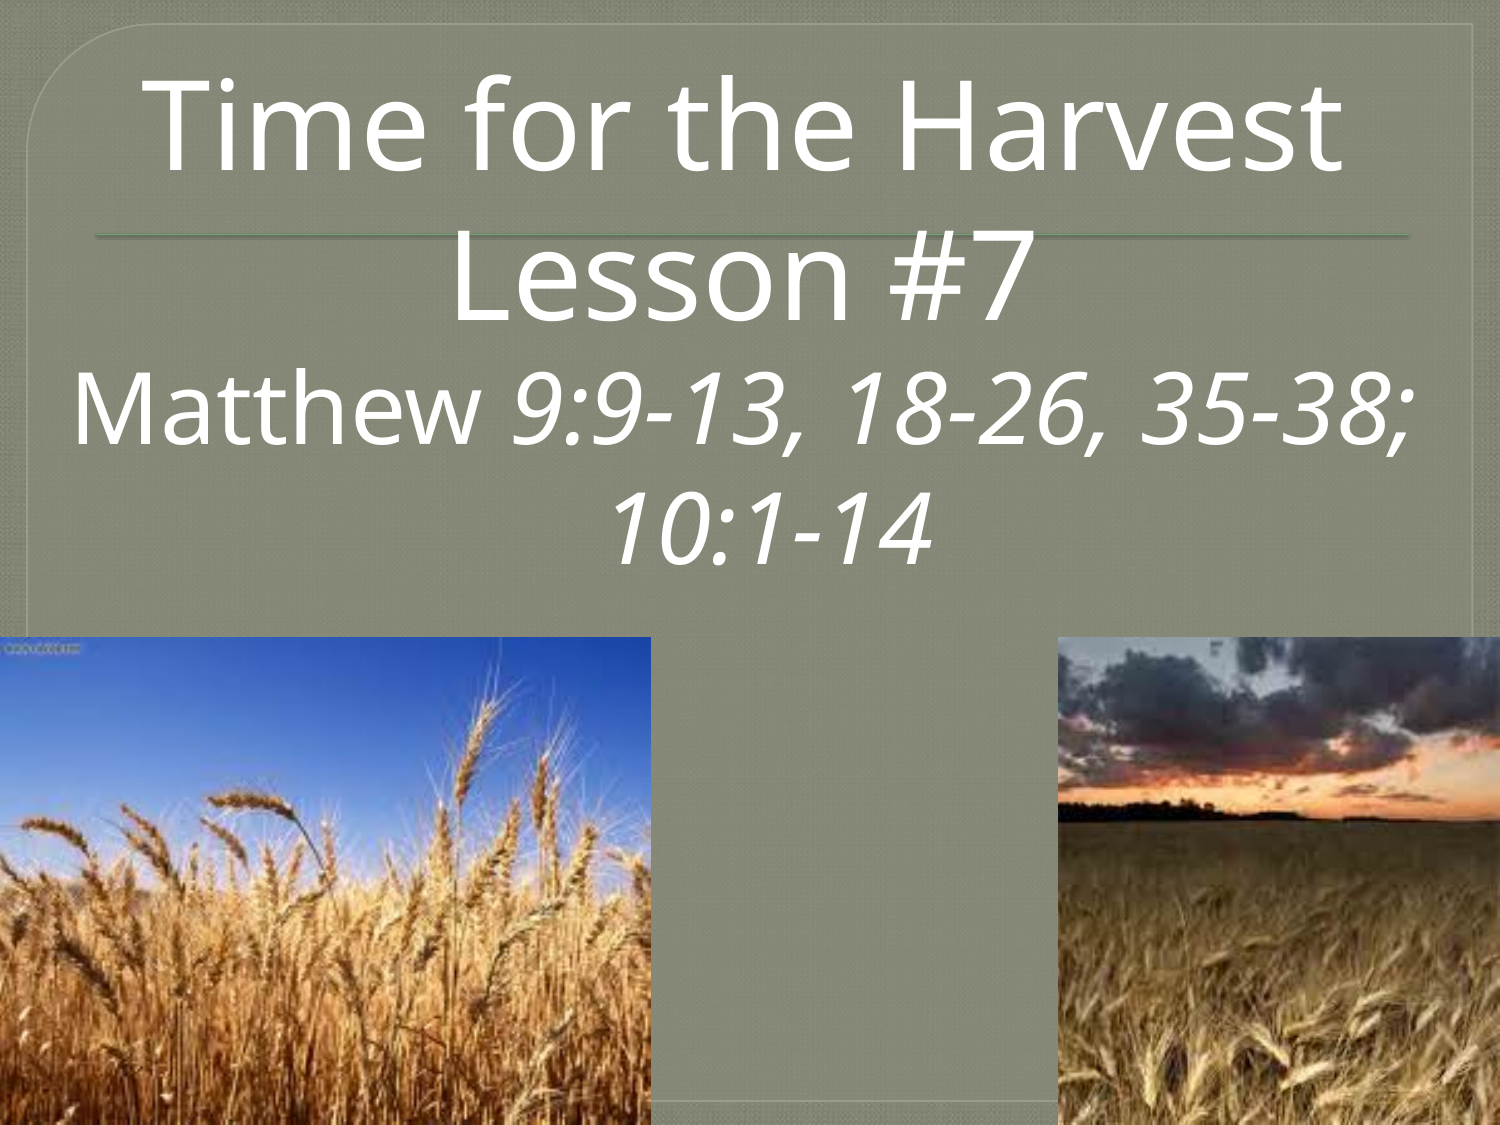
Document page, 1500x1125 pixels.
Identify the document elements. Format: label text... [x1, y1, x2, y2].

picture [0, 0, 1500, 1125]
list Time for the Harvest Lesson #7 Matthew 9:9-13, 18-26, 35-38; 10:1-14 [24, 37, 1463, 1075]
